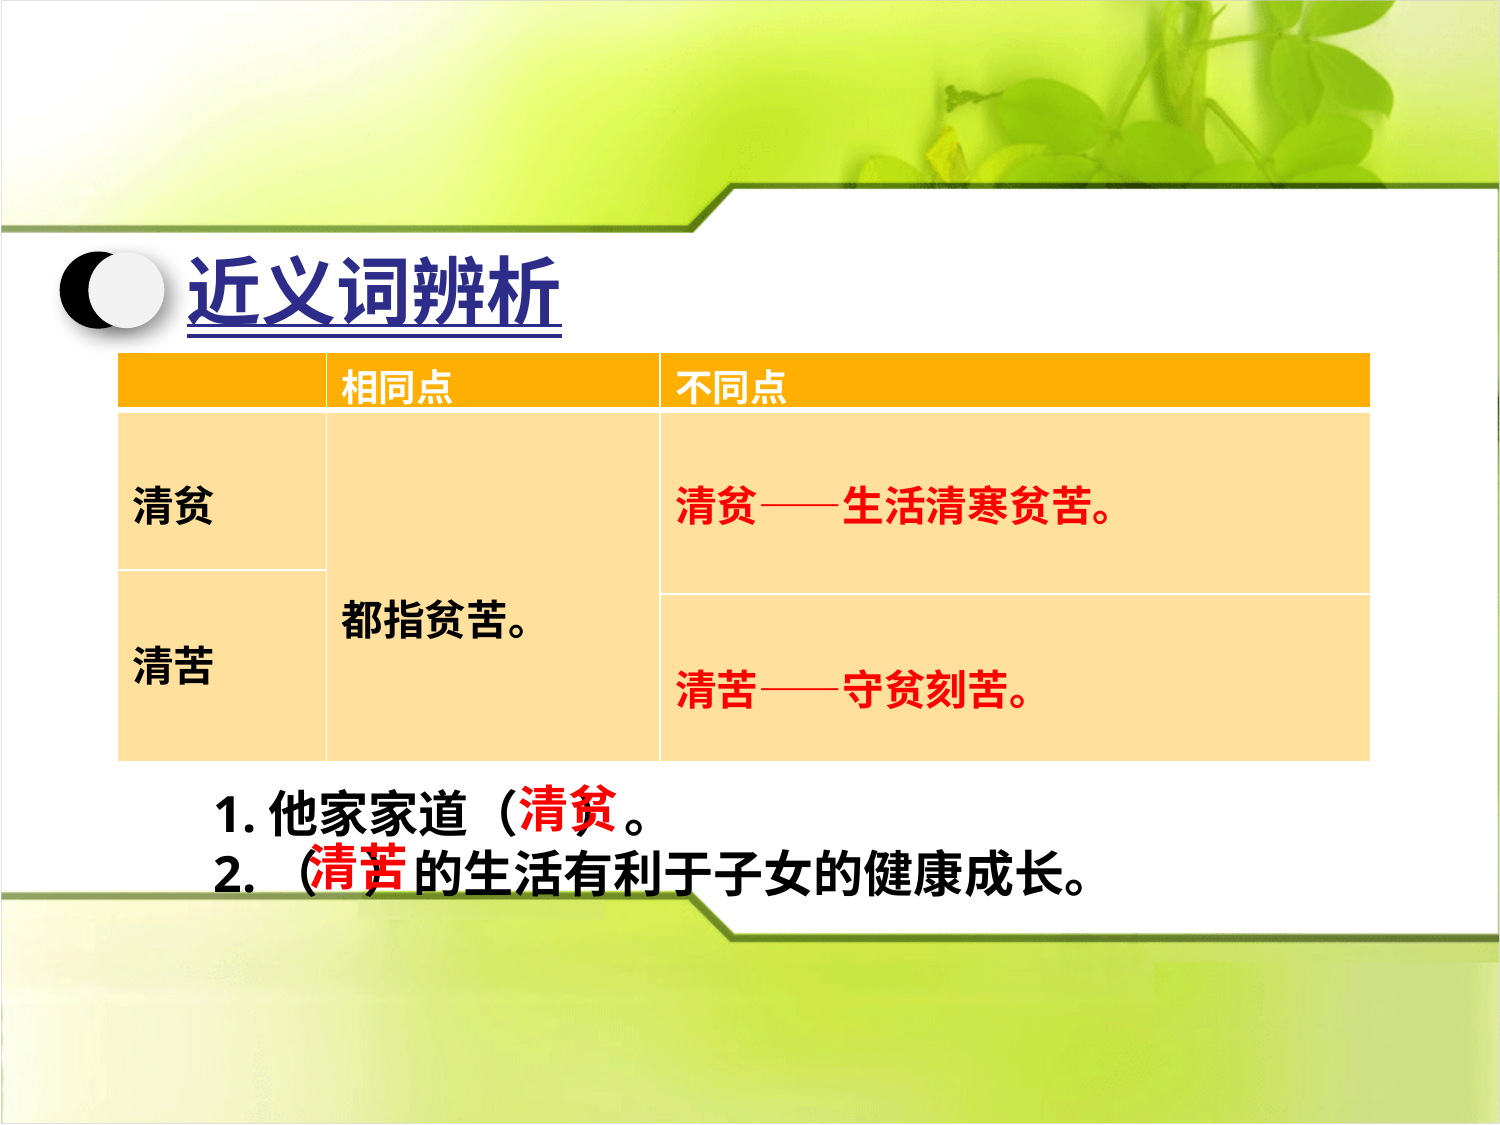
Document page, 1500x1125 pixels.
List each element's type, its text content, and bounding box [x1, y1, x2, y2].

text_box 清贫 [504, 769, 657, 845]
table_cell 清贫 [118, 413, 326, 569]
text_box [59, 251, 109, 329]
text_box 1.他家家道（ ）。 2.（ ）的生活有利于子女的健康成长。 [199, 714, 1290, 910]
table_cell 清苦——守贫刻苦。 [661, 595, 1370, 761]
table_cell 清贫——生活清寒贫苦。 [661, 413, 1370, 593]
picture [0, 0, 1500, 1125]
text_box 清苦 [293, 828, 446, 903]
table_header 不同点 [661, 353, 1370, 407]
table_cell 都指贫苦。 [327, 413, 659, 714]
text_box [87, 251, 166, 330]
table_header [118, 353, 326, 407]
table_cell 清苦 [118, 571, 326, 761]
text_box 近义词辨析 [172, 237, 577, 342]
table_header 相同点 [327, 353, 659, 407]
